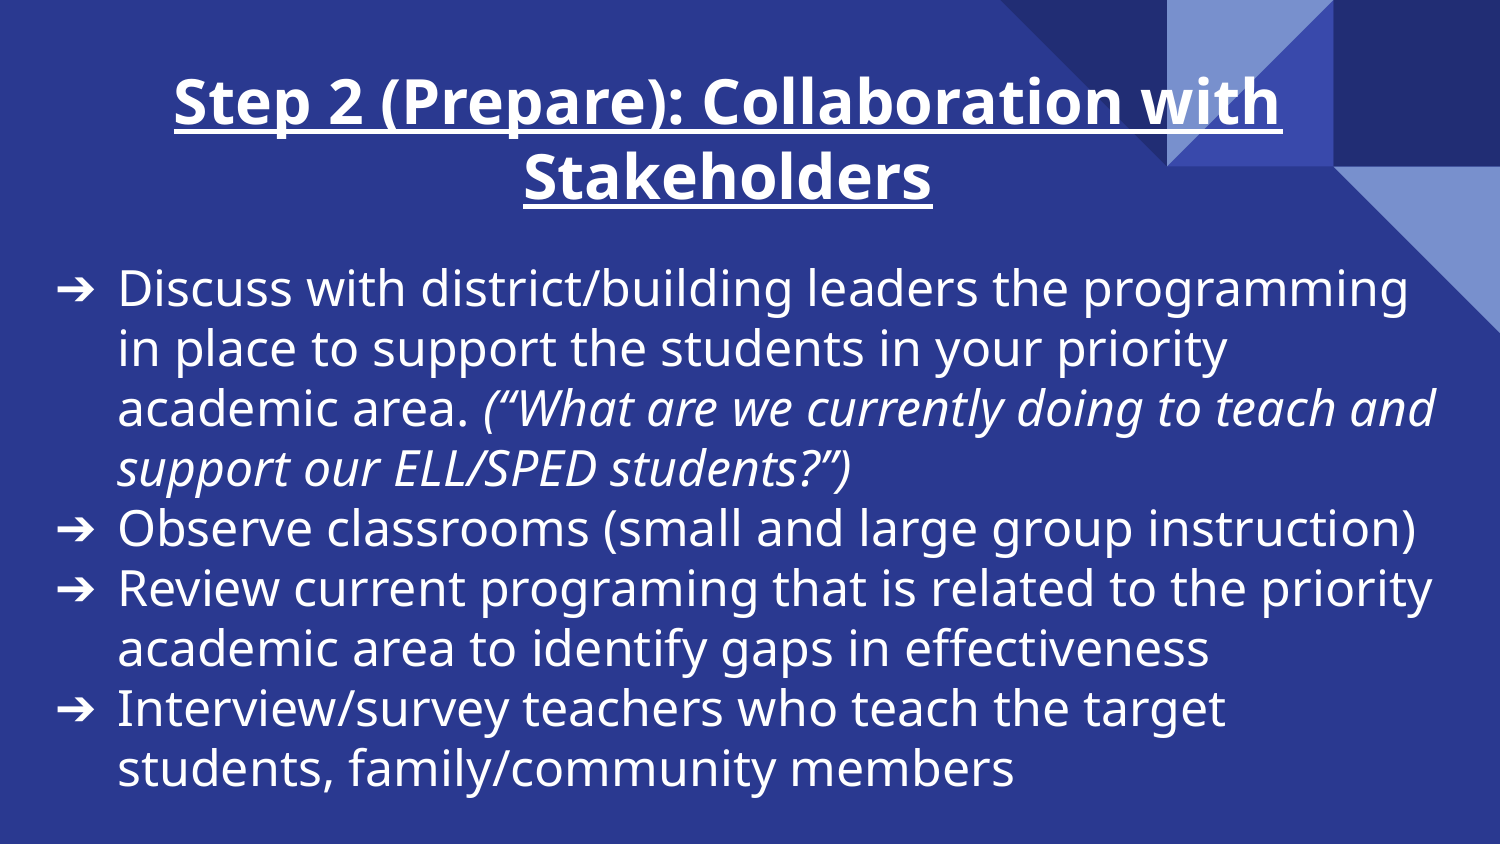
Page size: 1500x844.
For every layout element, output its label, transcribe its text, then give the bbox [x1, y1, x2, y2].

title Step 2 (Prepare): Collaboration with Stakeholders [53, 67, 1403, 206]
text_box Discuss with district/building leaders the programming in place to support the students in your priority academic area. (“What are we currently doing to teach and support our ELL/SPED students?”) Observe classrooms (small and large group instruction) Review current programing that is related to the priority academic area to identify gaps in effectiveness Interview/survey teachers who teach the target students, family/community members [27, 241, 1473, 817]
